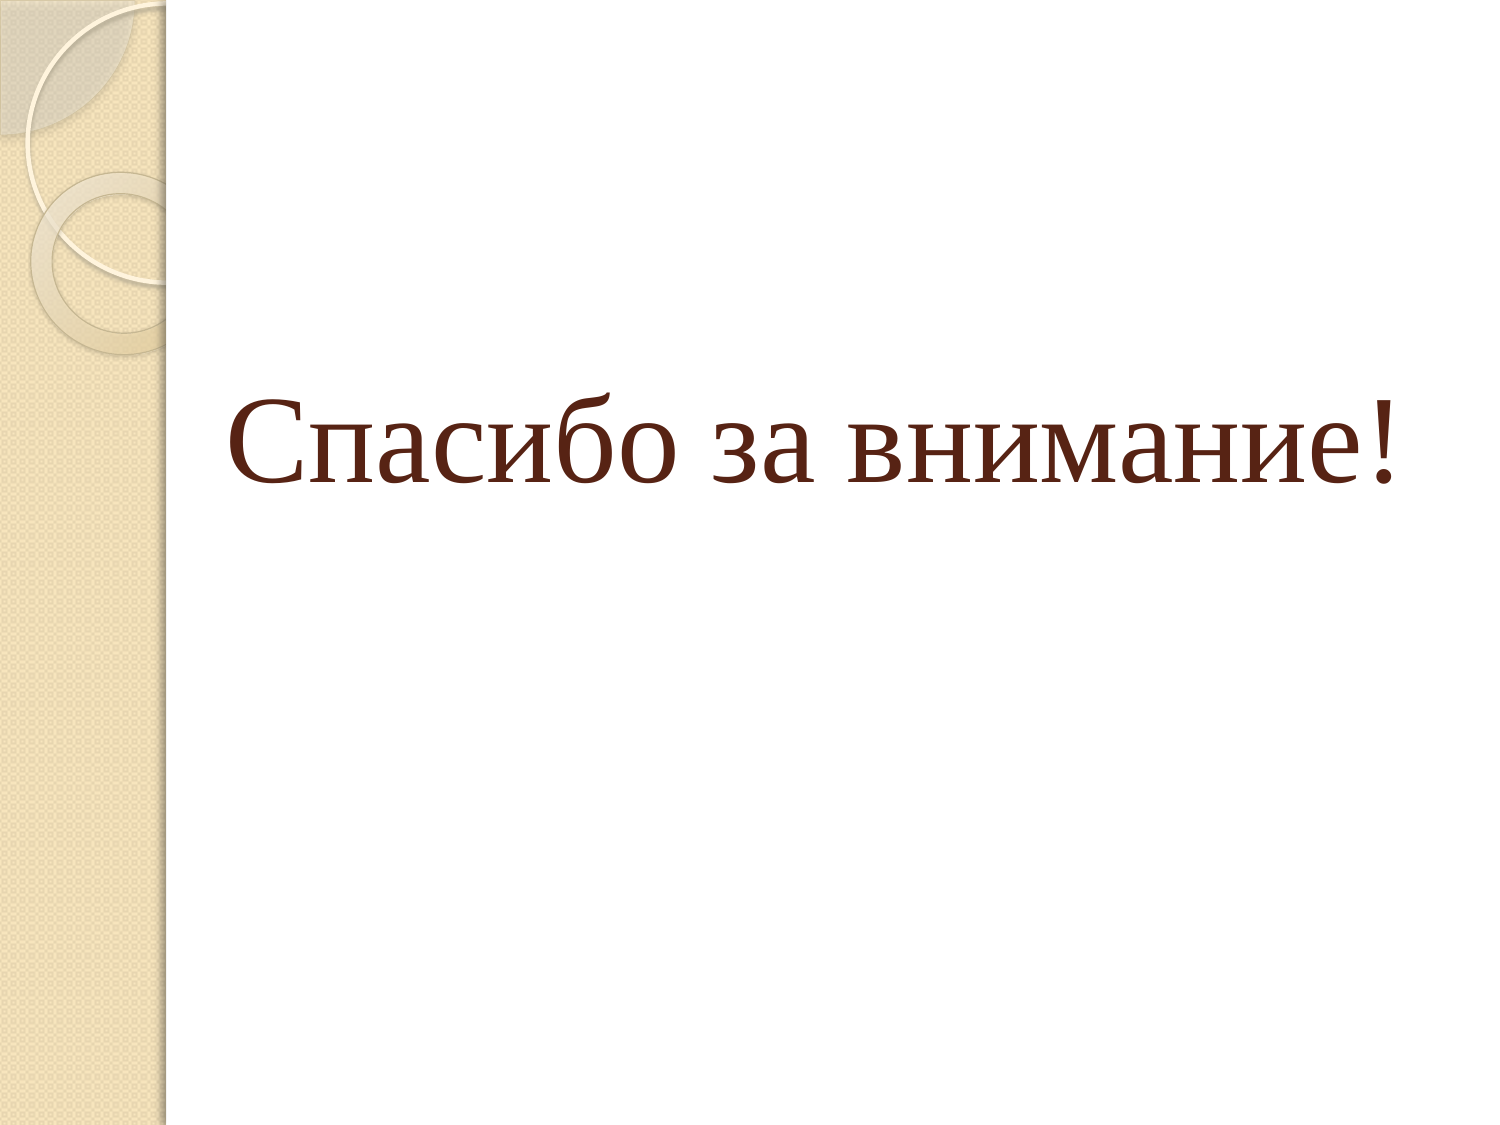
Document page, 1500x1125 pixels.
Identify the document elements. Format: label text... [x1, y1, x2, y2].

title Спасибо за внимание! [210, 45, 1425, 821]
